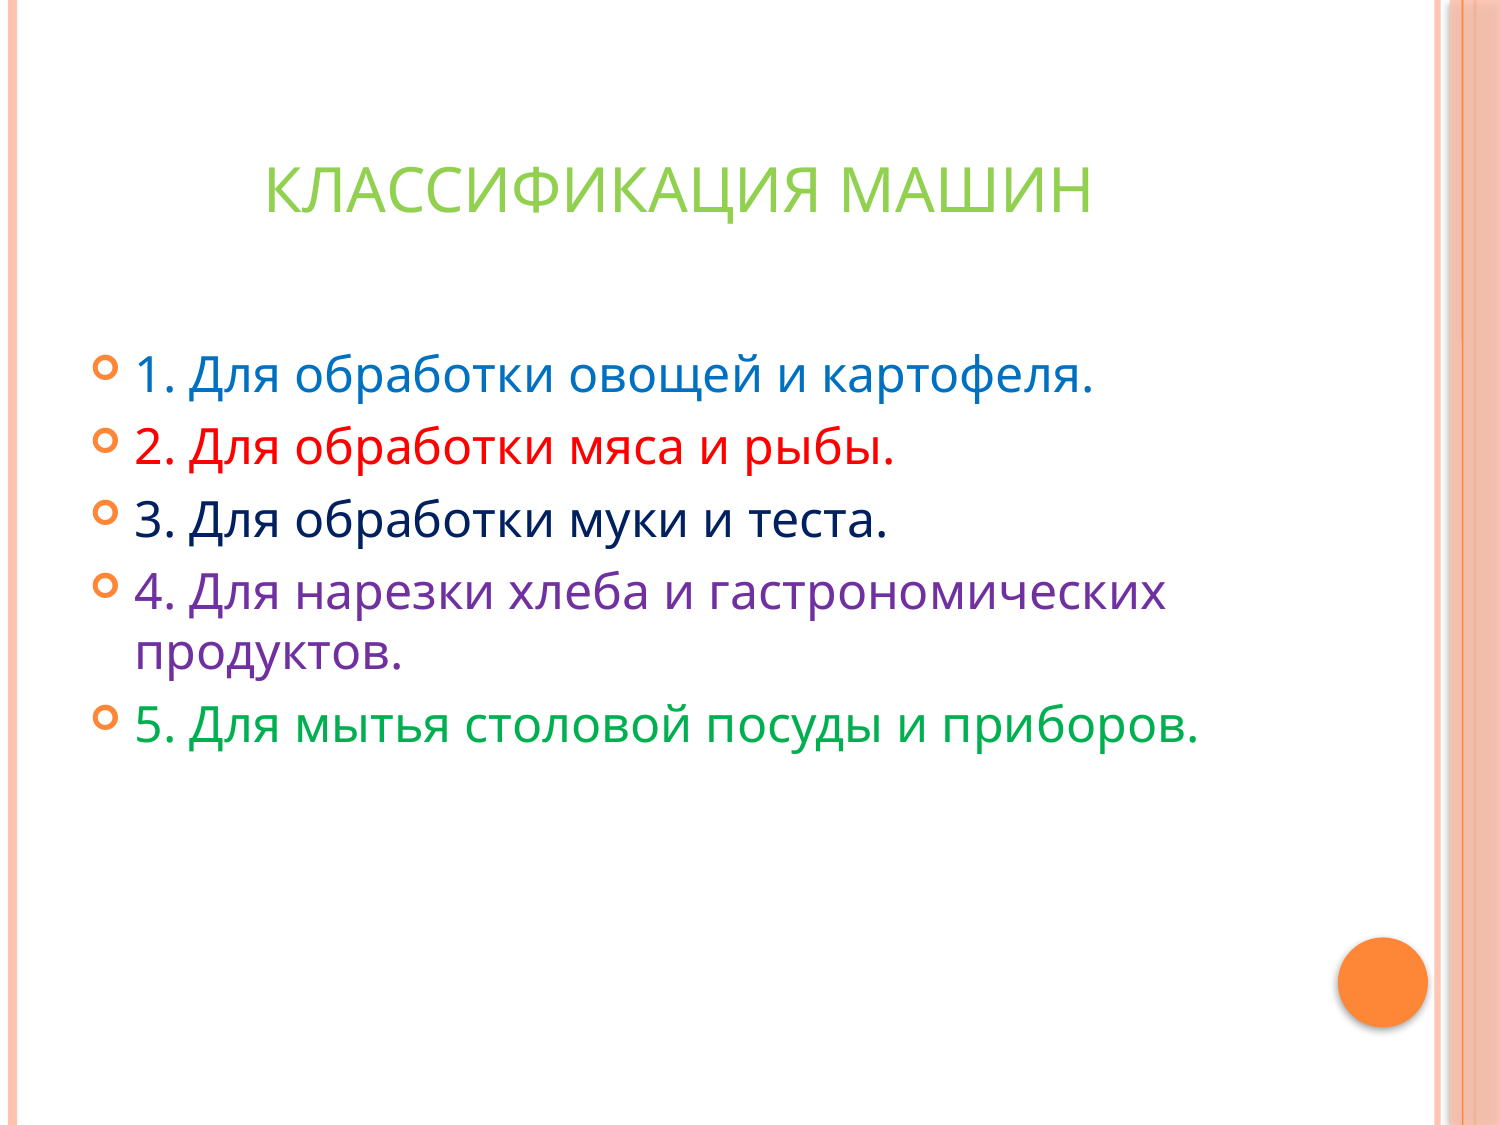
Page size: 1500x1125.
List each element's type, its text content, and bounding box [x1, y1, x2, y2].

list 1. Для обработки овощей и картофеля. 2. Для обработки мяса и рыбы. 3. Для обработки муки и теста. 4. Для нарезки хлеба и гастрономических продуктов. 5. Для мытья столовой посуды и приборов. [75, 262, 1300, 1062]
title Классификация машин [75, 45, 1300, 233]
